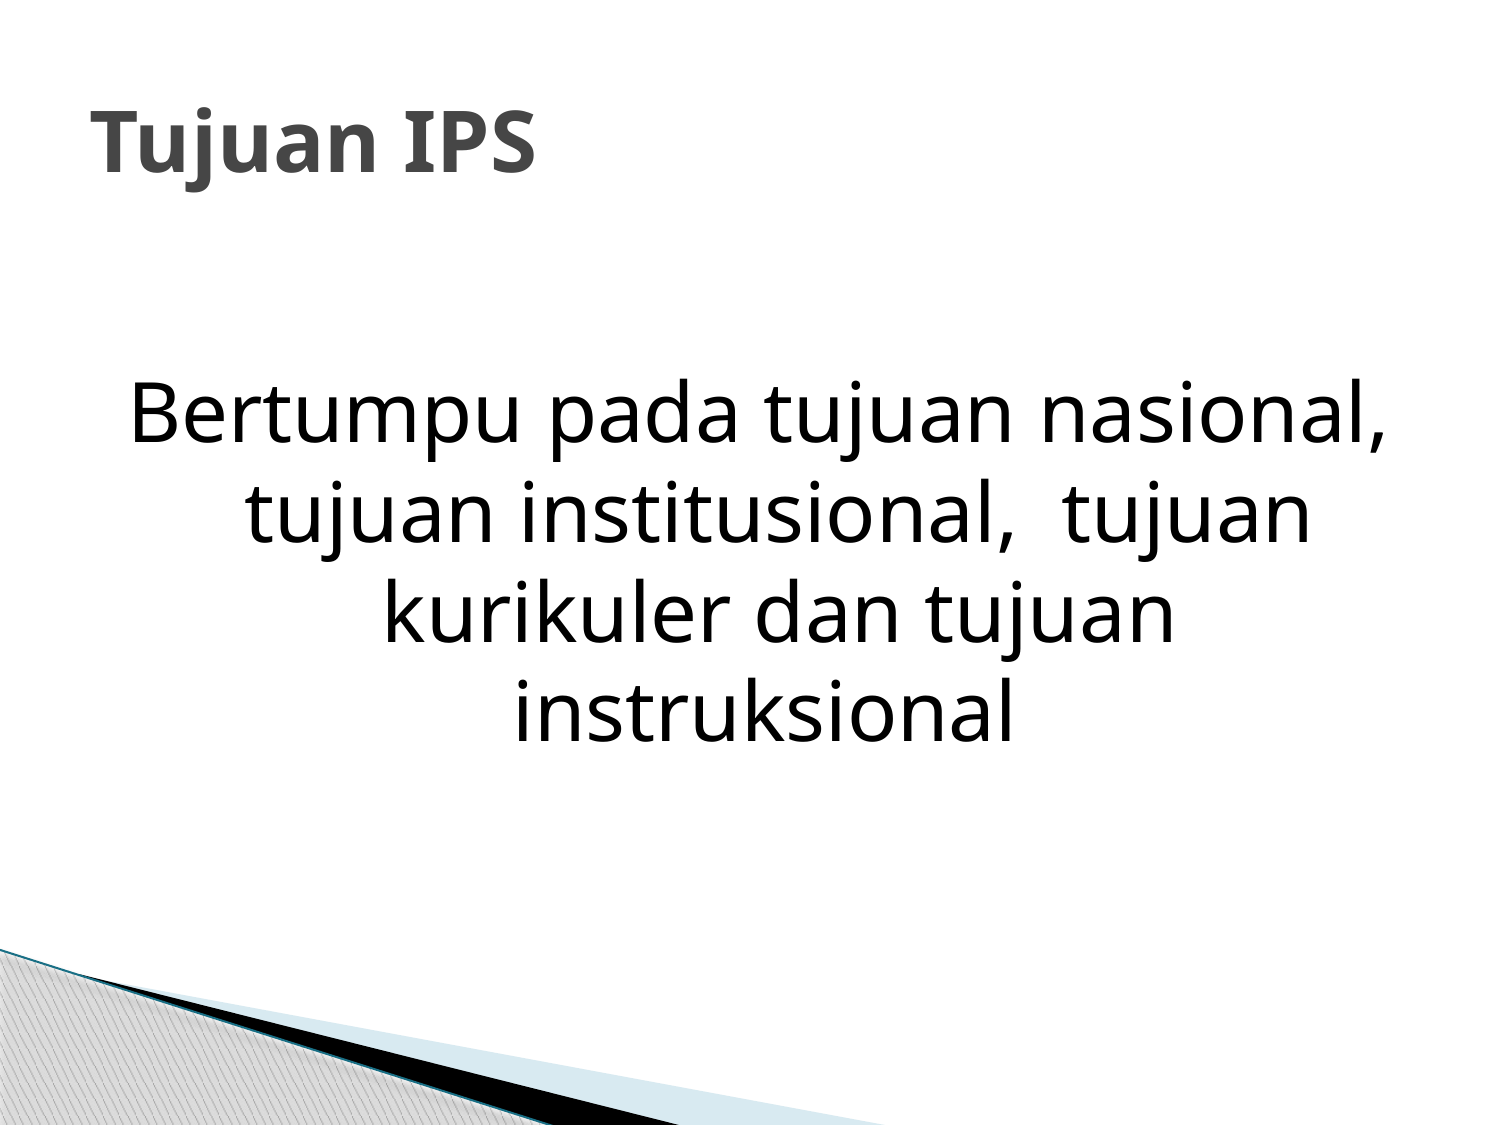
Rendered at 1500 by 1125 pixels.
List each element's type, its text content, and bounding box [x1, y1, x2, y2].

list Bertumpu pada tujuan nasional, tujuan institusional, tujuan kurikuler dan tujuan instruksional [75, 243, 1425, 986]
title Tujuan IPS [75, 45, 1425, 233]
